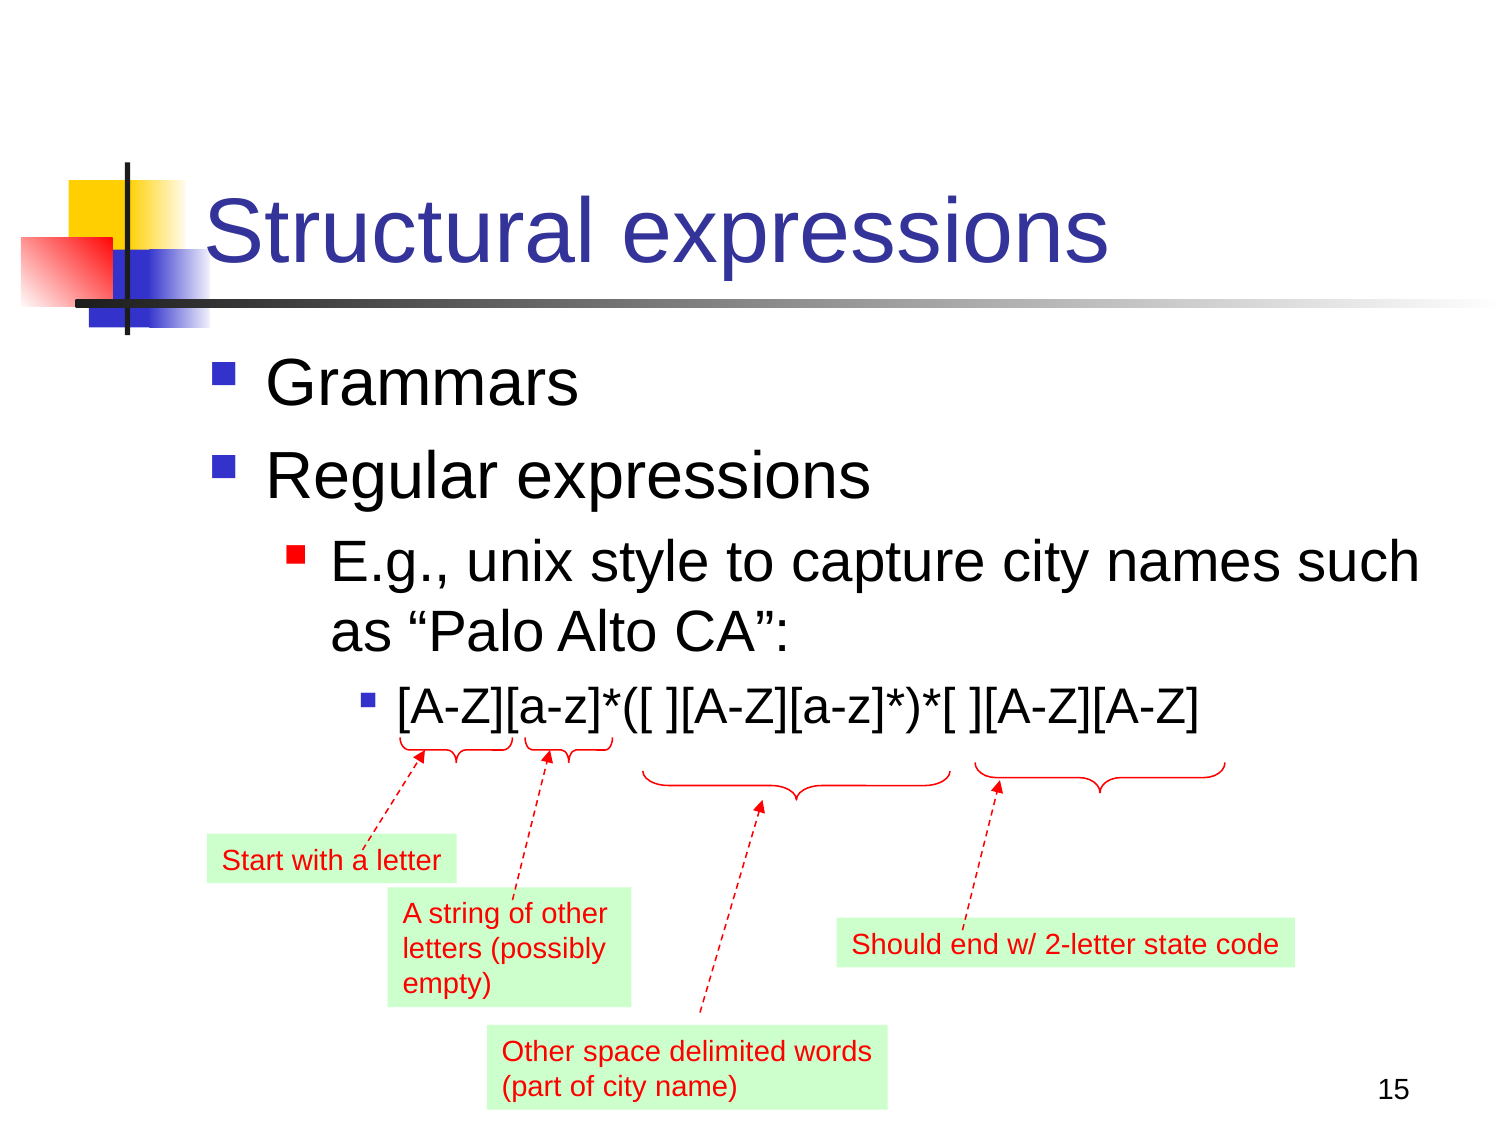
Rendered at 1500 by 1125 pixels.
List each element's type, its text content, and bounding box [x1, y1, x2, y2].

text_box [990, 780, 1003, 794]
text_box [399, 737, 513, 763]
text_box [975, 762, 1225, 793]
text_box Start with a letter [206, 833, 457, 884]
title Structural expressions [188, 101, 1468, 289]
text_box A string of other letters (possibly empty) [387, 887, 632, 1008]
text_box [525, 737, 613, 763]
text_box Other space delimited words (part of city name) [486, 1024, 888, 1110]
text_box [753, 799, 765, 821]
text_box Should end w/ 2-letter state code [836, 917, 1295, 968]
list Grammars Regular expressions E.g., unix style to capture city names such as “Palo Alto CA”: [A-Z][a-z]*([ ][A-Z][a-z]*)*[ ][A-Z][A-Z] [193, 330, 1470, 1007]
text_box [642, 771, 951, 800]
text_box [413, 750, 425, 765]
text_box [540, 750, 553, 764]
slide_number 15 [1112, 1037, 1426, 1113]
